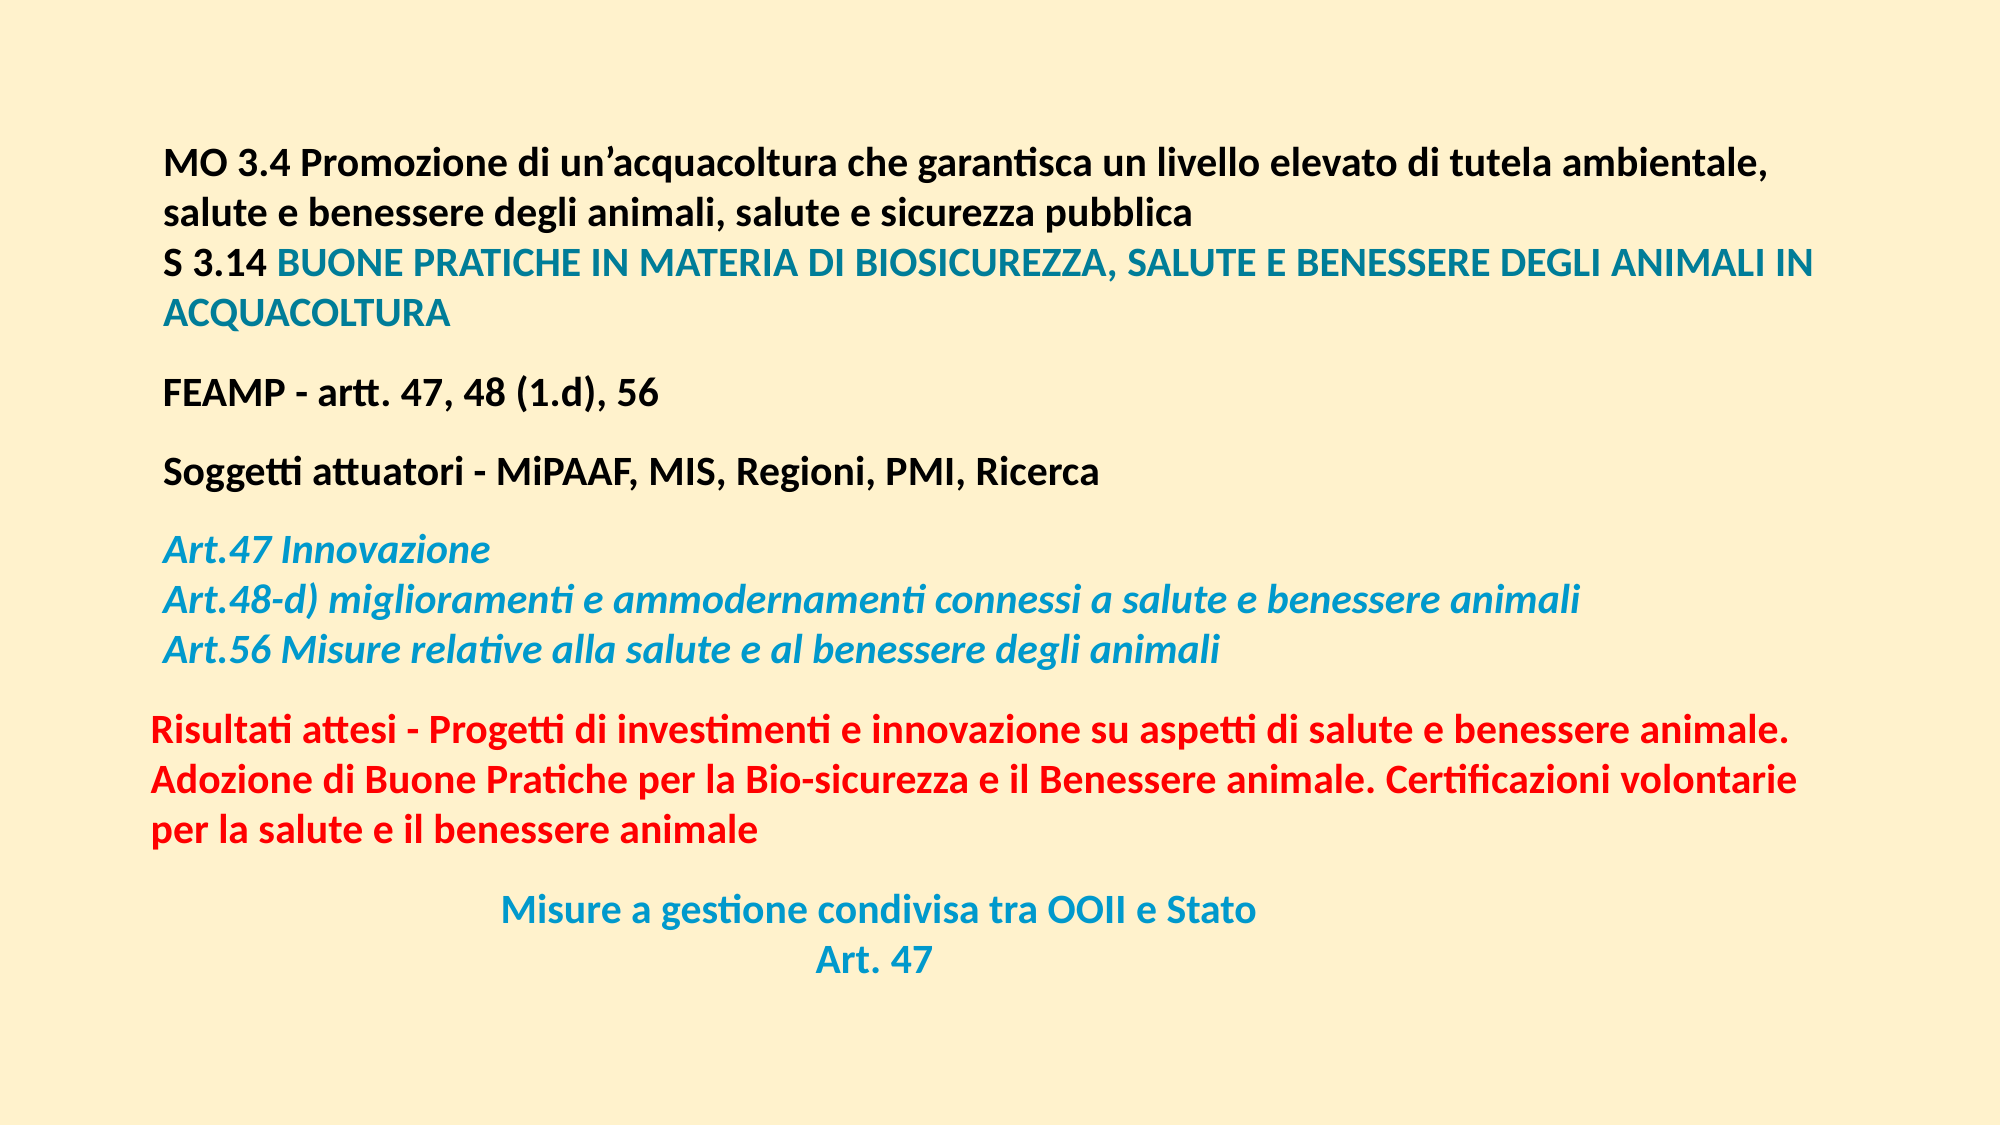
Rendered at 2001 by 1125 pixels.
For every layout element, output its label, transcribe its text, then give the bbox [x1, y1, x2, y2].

text_box MO 3.4 Promozione di un’acquacoltura che garantisca un livello elevato di tutela ambientale, salute e benessere degli animali, salute e sicurezza pubblica S 3.14 BUONE PRATICHE IN MATERIA DI BIOSICUREZZA, SALUTE E BENESSERE DEGLI ANIMALI IN ACQUACOLTURA [148, 126, 1868, 342]
text_box Risultati attesi - Progetti di investimenti e innovazione su aspetti di salute e benessere animale. Adozione di Buone Pratiche per la Bio-sicurezza e il Benessere animale. Certificazioni volontarie per la salute e il benessere animale [135, 694, 1821, 860]
text_box Soggetti attuatori - MiPAAF, MIS, Regioni, PMI, Ricerca [148, 435, 1149, 501]
text_box Misure a gestione condivisa tra OOII e Stato Art. 47 [482, 874, 1276, 989]
text_box FEAMP - artt. 47, 48 (1.d), 56 [148, 357, 675, 422]
text_box Art.47 Innovazione Art.48-d) miglioramenti e ammodernamenti connessi a salute e benessere animali Art.56 Misure relative alla salute e al benessere degli animali [148, 514, 1610, 680]
